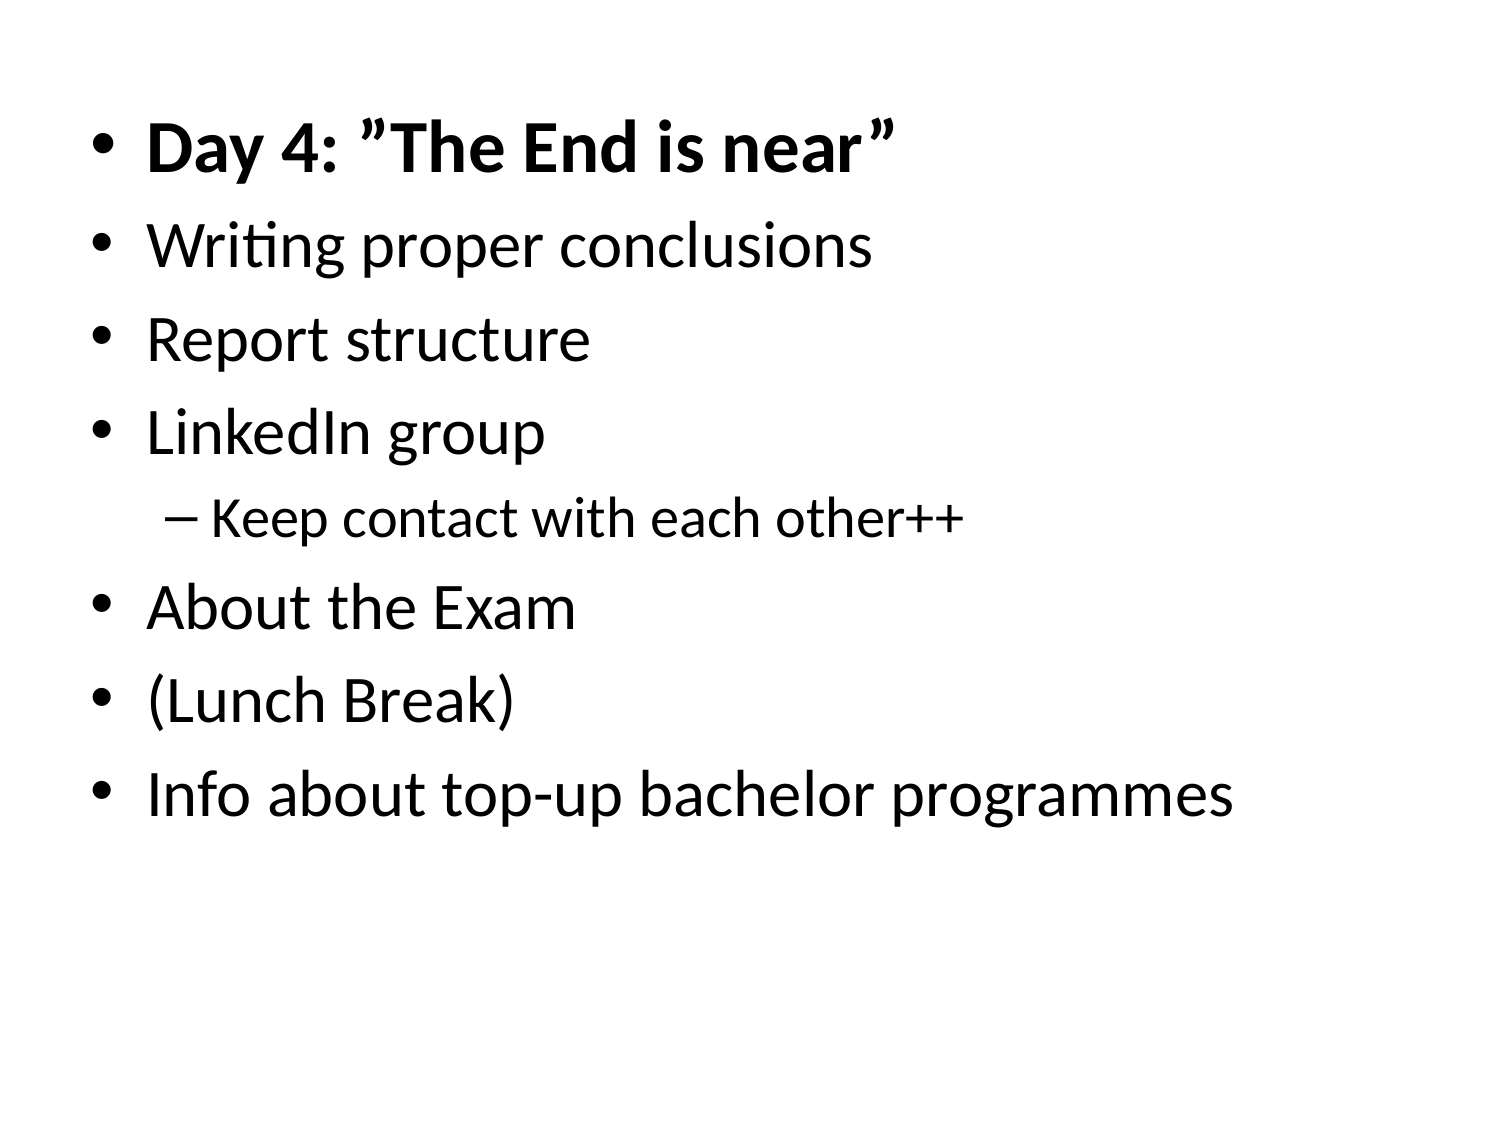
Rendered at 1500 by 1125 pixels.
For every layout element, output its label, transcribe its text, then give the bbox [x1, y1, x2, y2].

list Day 4: ”The End is near” Writing proper conclusions Report structure LinkedIn group Keep contact with each other++ About the Exam (Lunch Break) Info about top-up bachelor programmes [75, 90, 1412, 1005]
